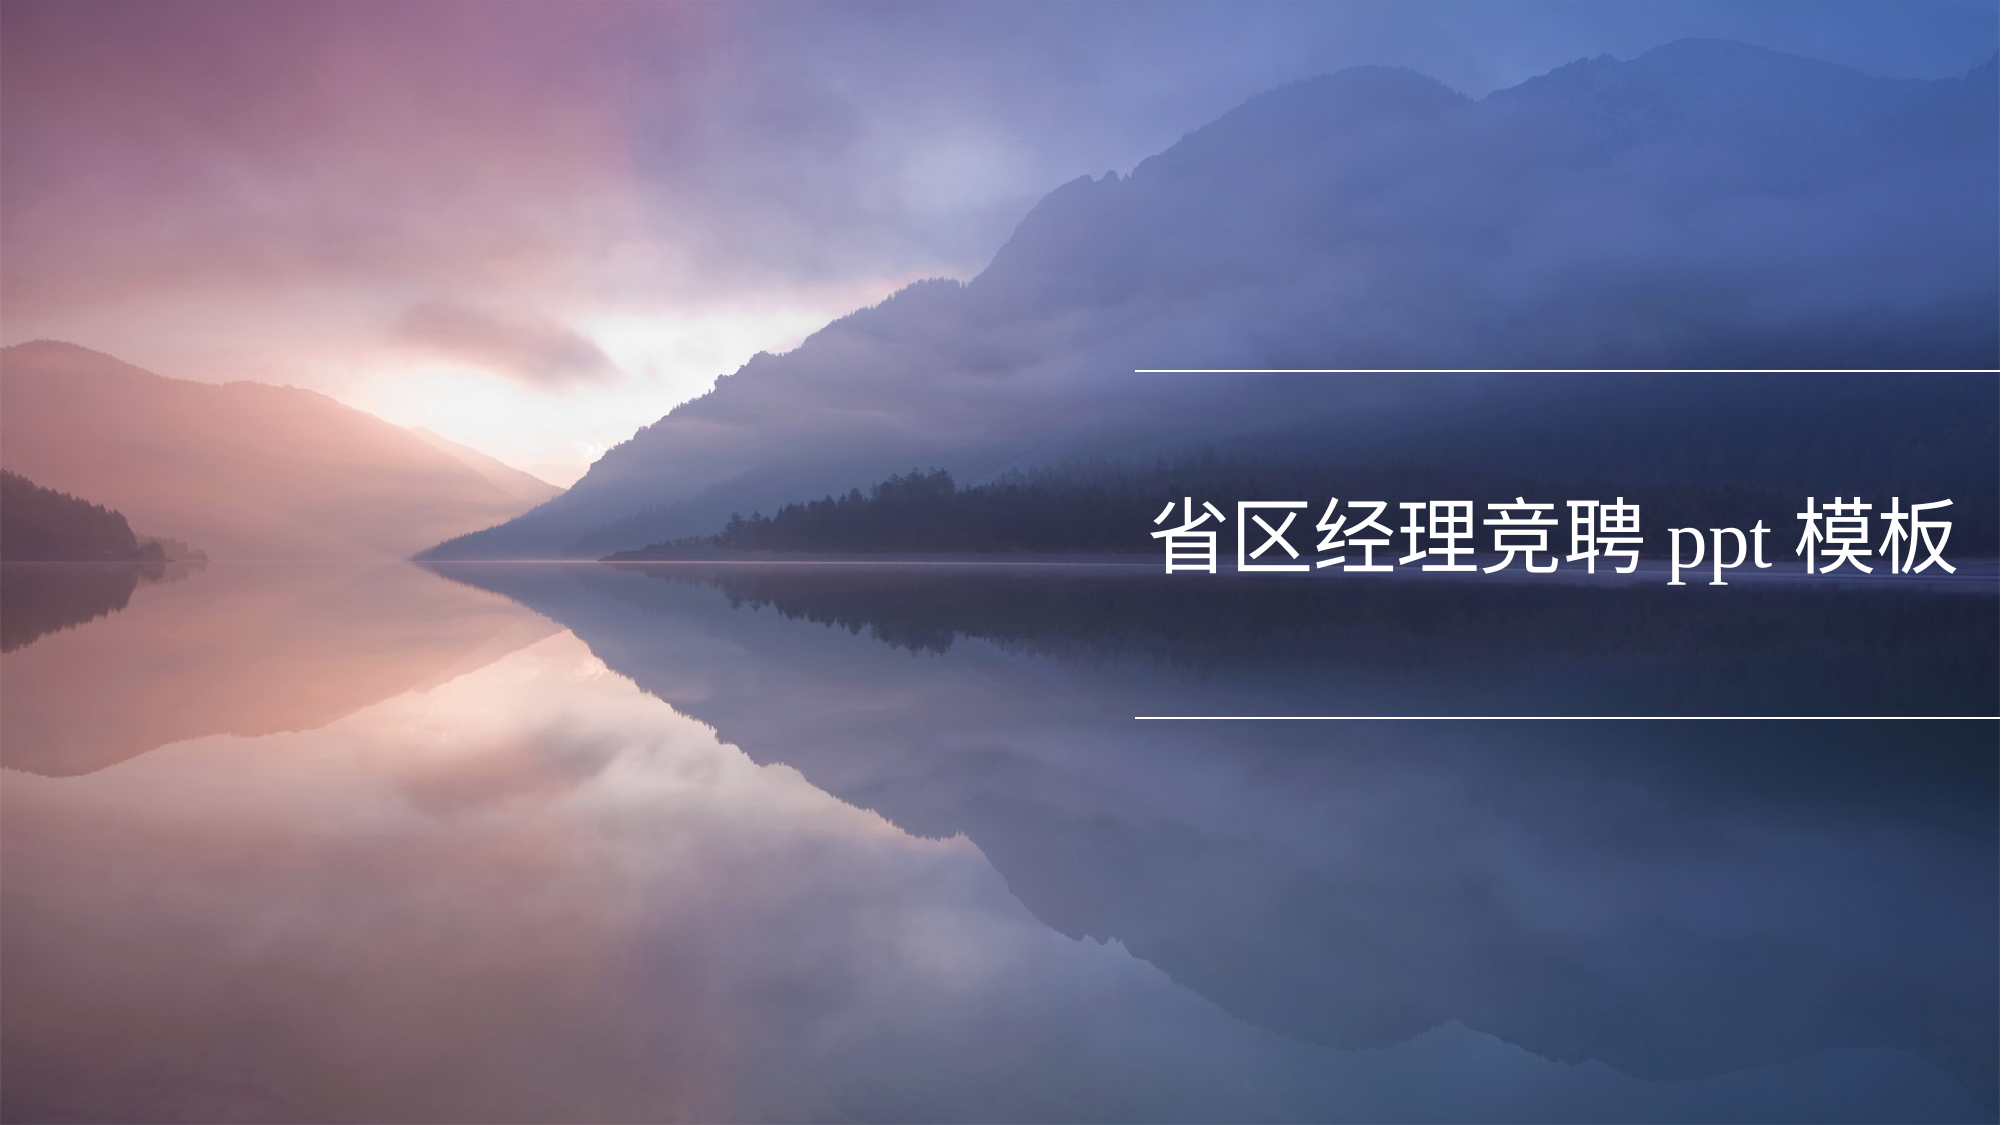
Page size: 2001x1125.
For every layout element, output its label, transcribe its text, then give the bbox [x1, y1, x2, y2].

picture [0, 0, 2000, 1125]
text_box 省区经理竞聘ppt模板 [1132, 476, 2000, 592]
